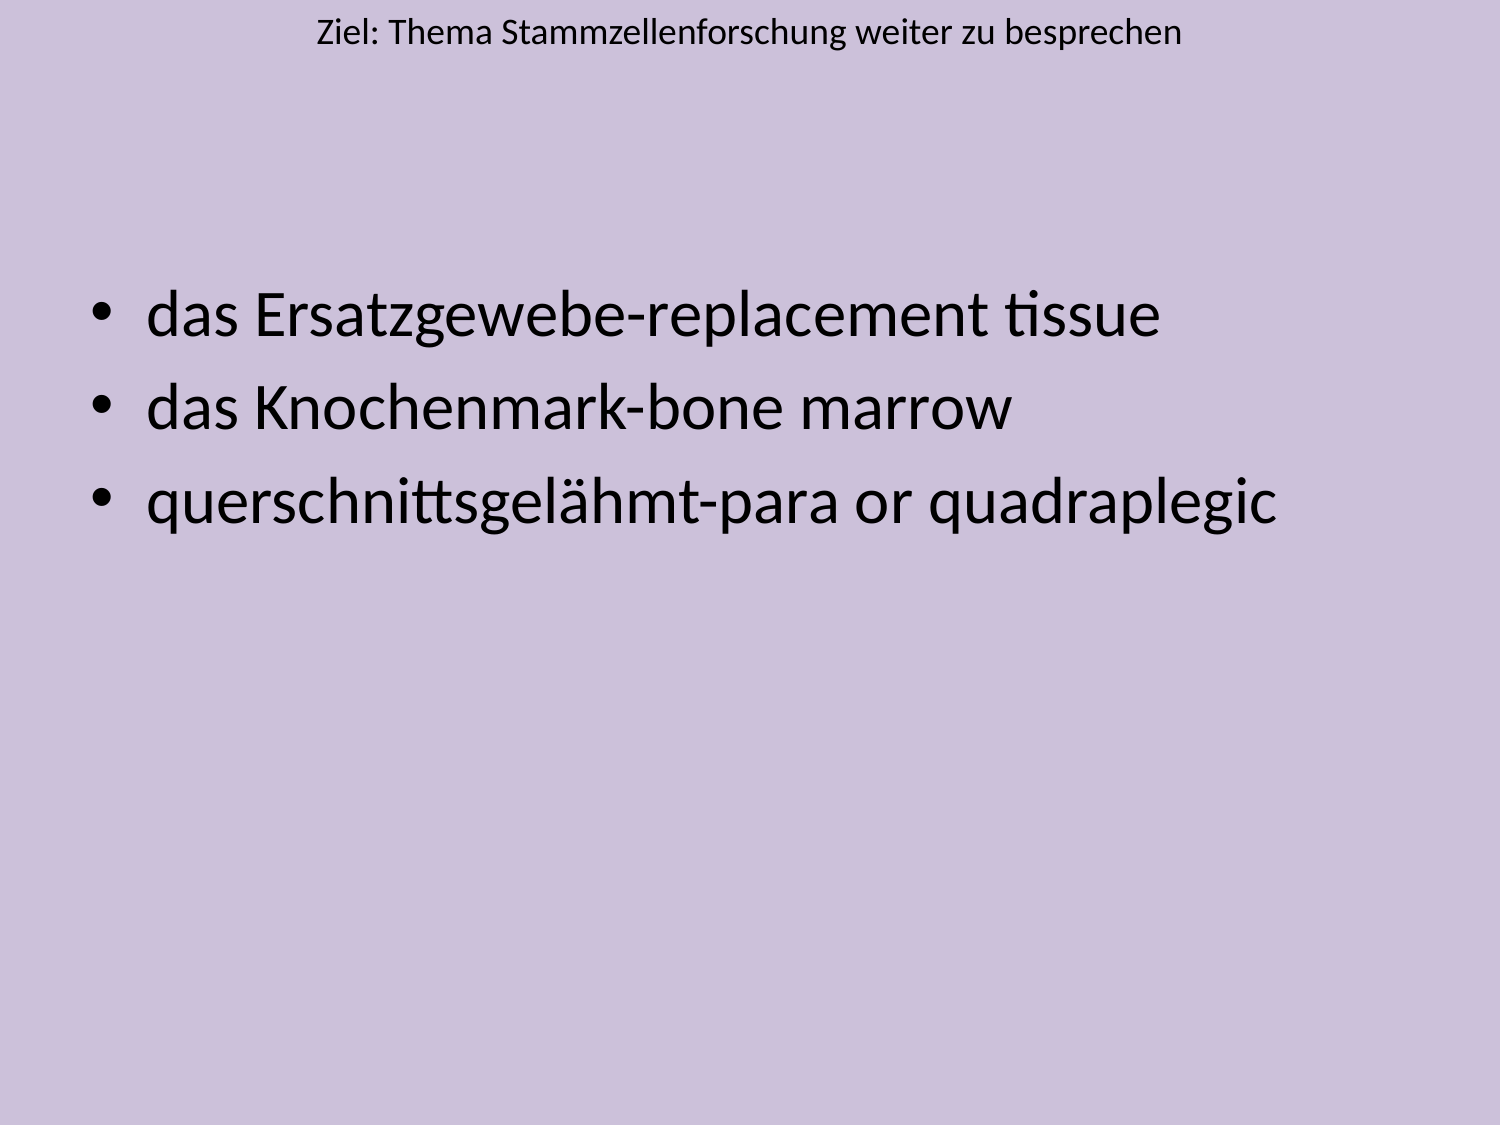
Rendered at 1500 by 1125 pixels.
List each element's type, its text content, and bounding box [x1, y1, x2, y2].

text_box Ziel: Thema Stammzellenforschung weiter zu besprechen [0, 0, 1500, 60]
list das Ersatzgewebe-replacement tissue das Knochenmark-bone marrow querschnittsgelähmt-para or quadraplegic [75, 262, 1425, 1005]
